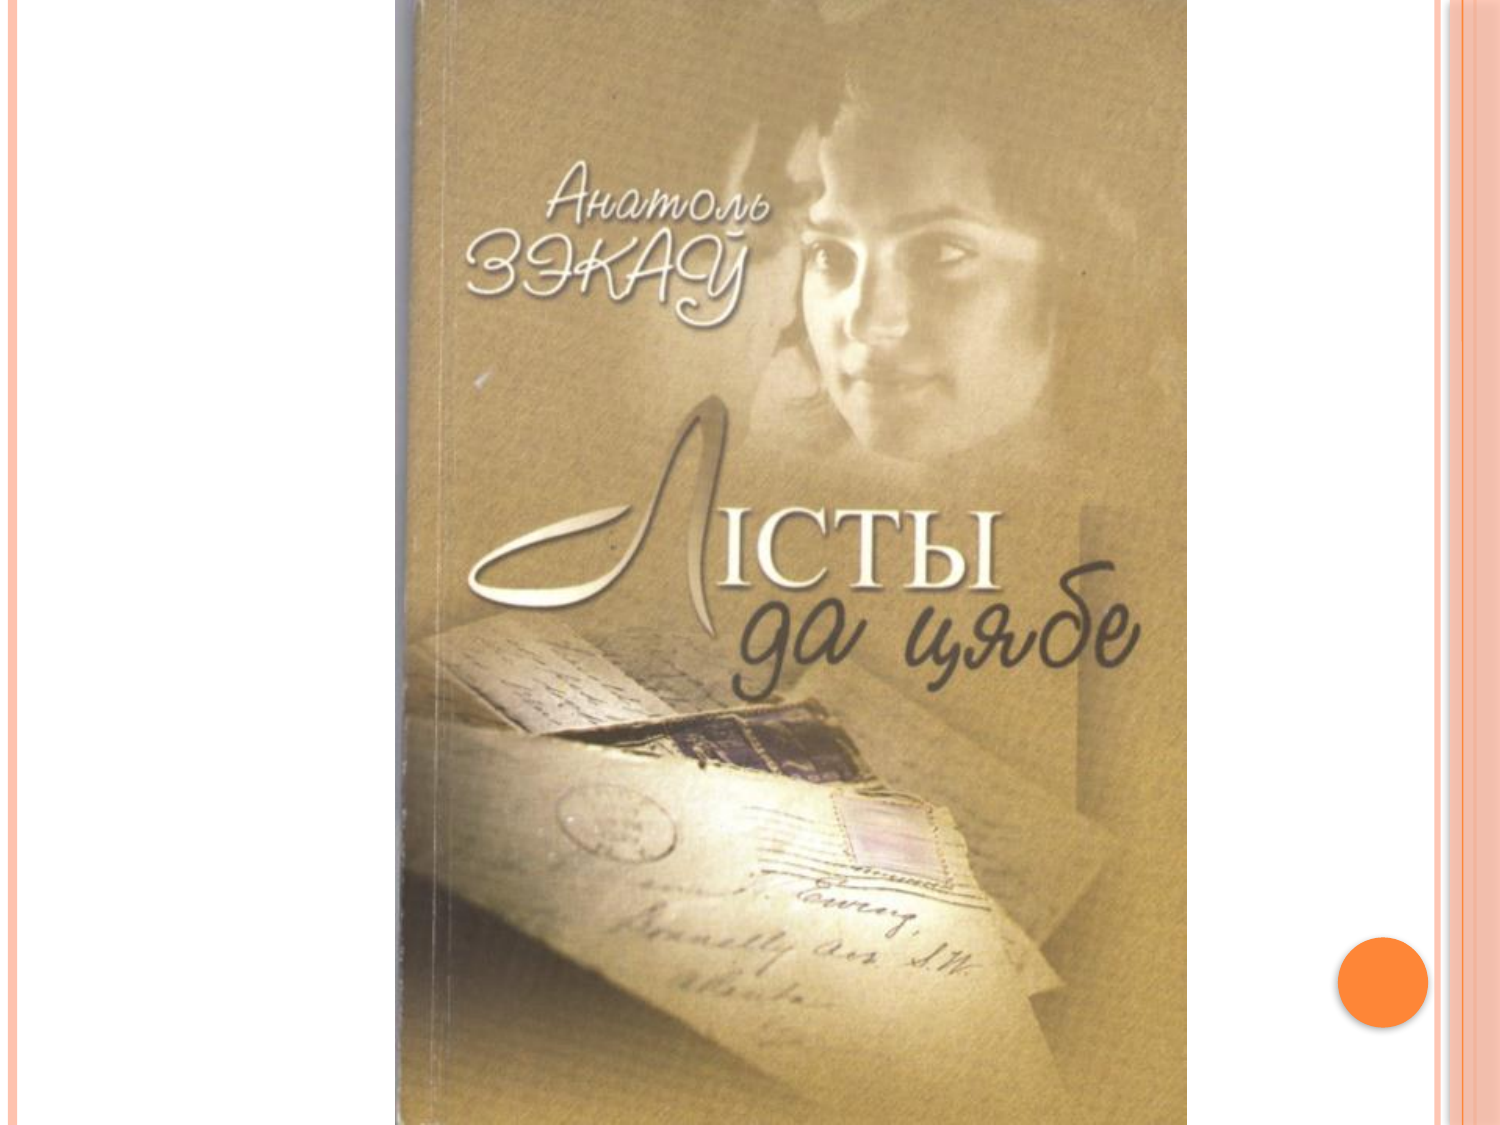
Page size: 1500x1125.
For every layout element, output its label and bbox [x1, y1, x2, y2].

picture [395, 0, 1188, 1125]
